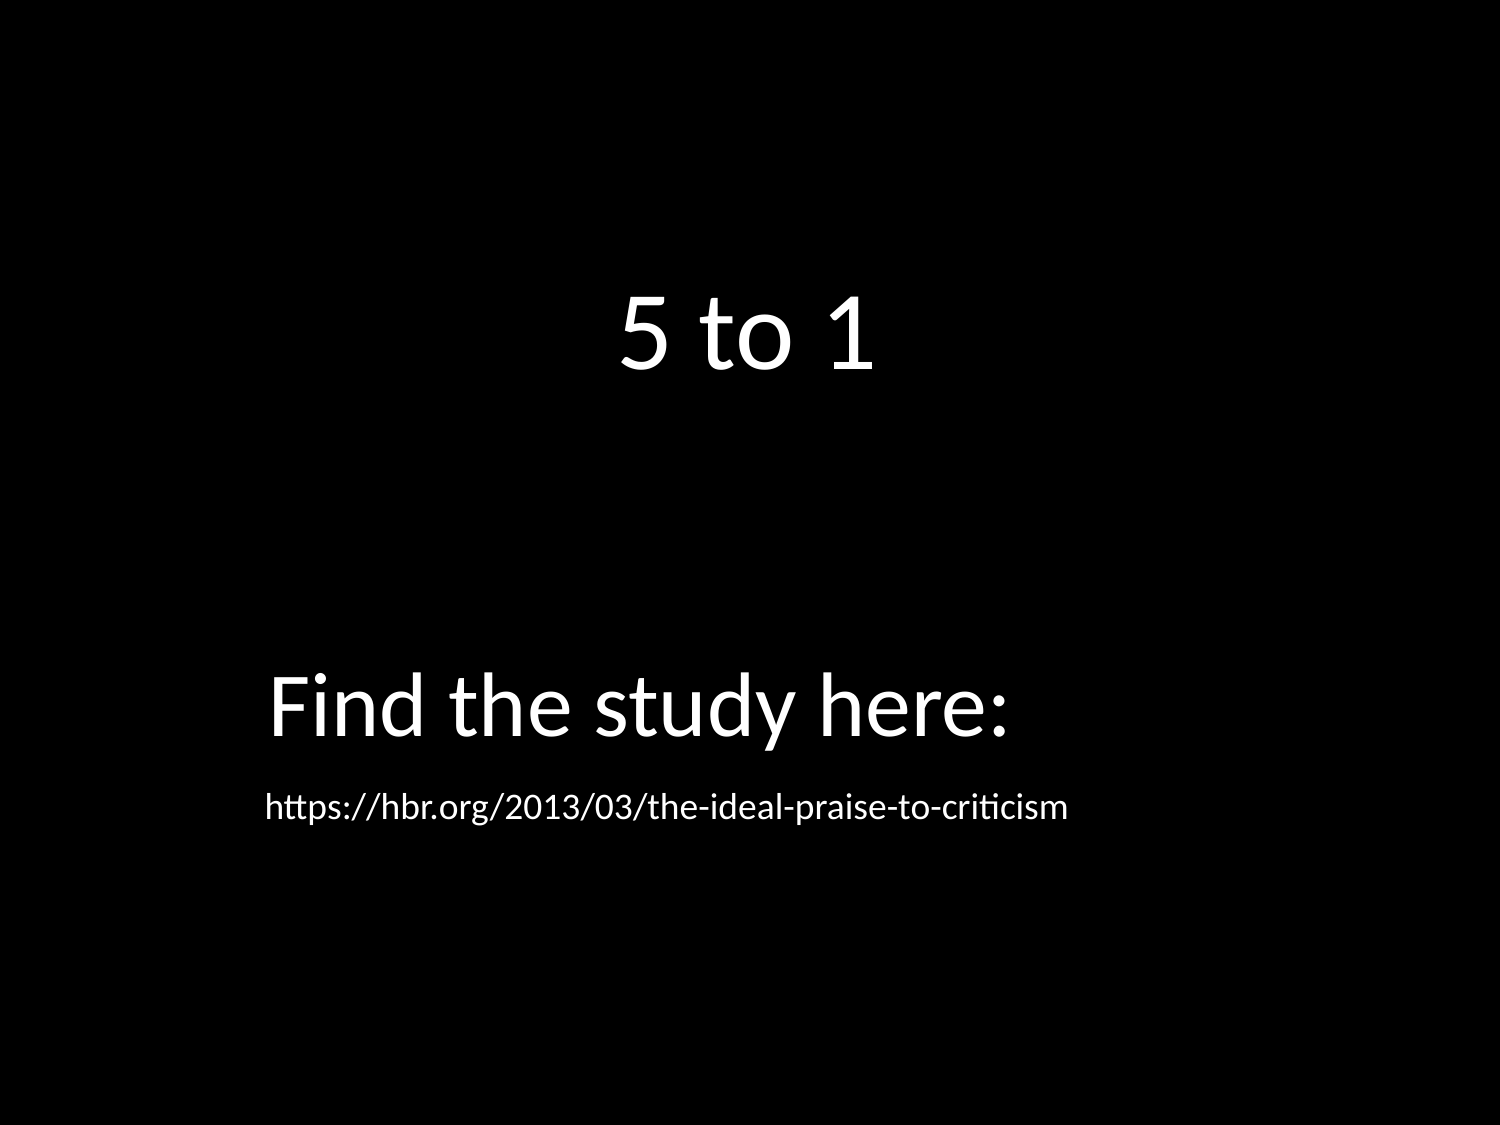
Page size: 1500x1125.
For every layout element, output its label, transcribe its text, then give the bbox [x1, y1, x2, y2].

text_box 5 to 1 [601, 249, 893, 400]
text_box Find the study here: [253, 637, 1029, 763]
text_box https://hbr.org/2013/03/the-ideal-praise-to-criticism [249, 774, 1288, 835]
